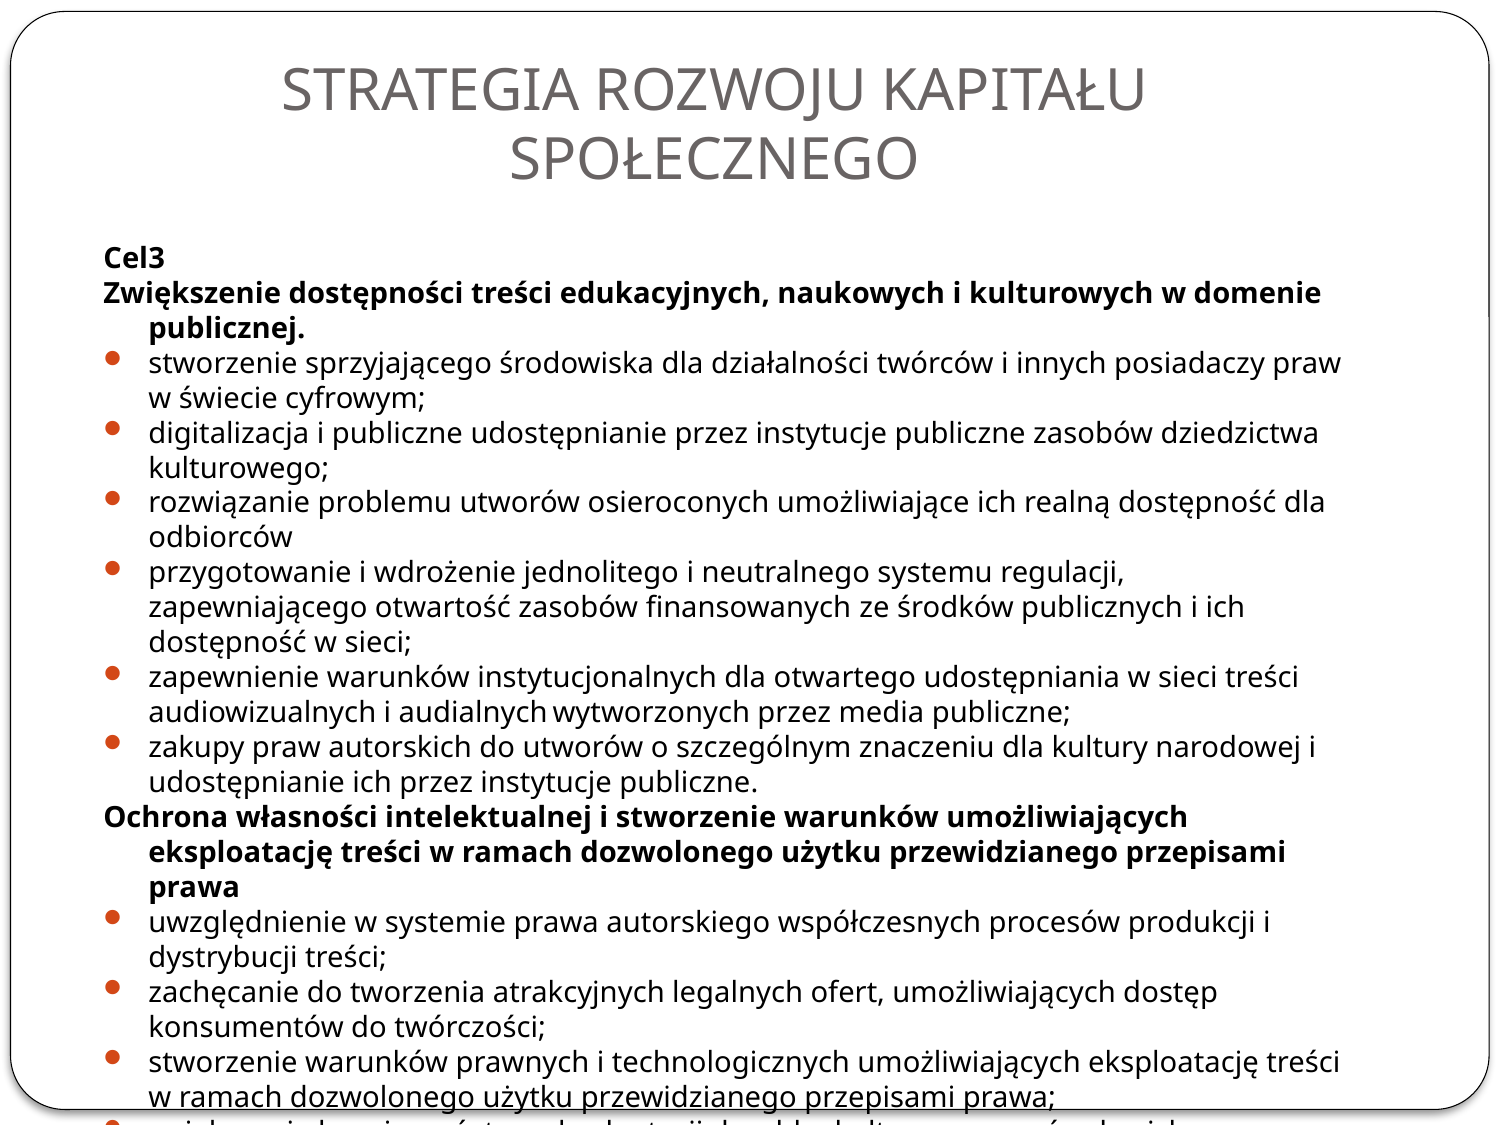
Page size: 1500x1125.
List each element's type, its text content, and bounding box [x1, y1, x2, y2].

list Cel3 Zwiększenie dostępności treści edukacyjnych, naukowych i kulturowych w domenie publicznej. stworzenie sprzyjającego środowiska dla działalności twórców i innych posiadaczy praw w świecie cyfrowym; digitalizacja i publiczne udostępnianie przez instytucje publiczne zasobów dziedzictwa kulturowego; rozwiązanie problemu utworów osieroconych umożliwiające ich realną dostępność dla odbiorców przygotowanie i wdrożenie jednolitego i neutralnego systemu regulacji, zapewniającego otwartość zasobów finansowanych ze środków publicznych i ich dostępność w sieci; zapewnienie warunków instytucjonalnych dla otwartego udostępniania w sieci treści audiowizualnych i audialnych wytworzonych przez media publiczne; zakupy praw autorskich do utworów o szczególnym znaczeniu dla kultury narodowej i udostępnianie ich przez instytucje publiczne. Ochrona własności intelektualnej i stworzenie warunków umożliwiających eksploatację treści w ramach dozwolonego użytku przewidzianego przepisami prawa uwzględnienie w systemie prawa autorskiego współczesnych procesów produkcji i dystrybucji treści; zachęcanie do tworzenia atrakcyjnych legalnych ofert, umożliwiających dostęp konsumentów do twórczości; stworzenie warunków prawnych i technologicznych umożliwiających eksploatację treści w ramach dozwolonego użytku przewidzianego przepisami prawa; zwiększanie bezpieczeństwa eksploatacji dorobku kulturowego w środowisku cyfrowym; [88, 231, 1364, 1094]
title STRATEGIA ROZWOJU KAPITAŁU SPOŁECZNEGO [77, 19, 1353, 207]
